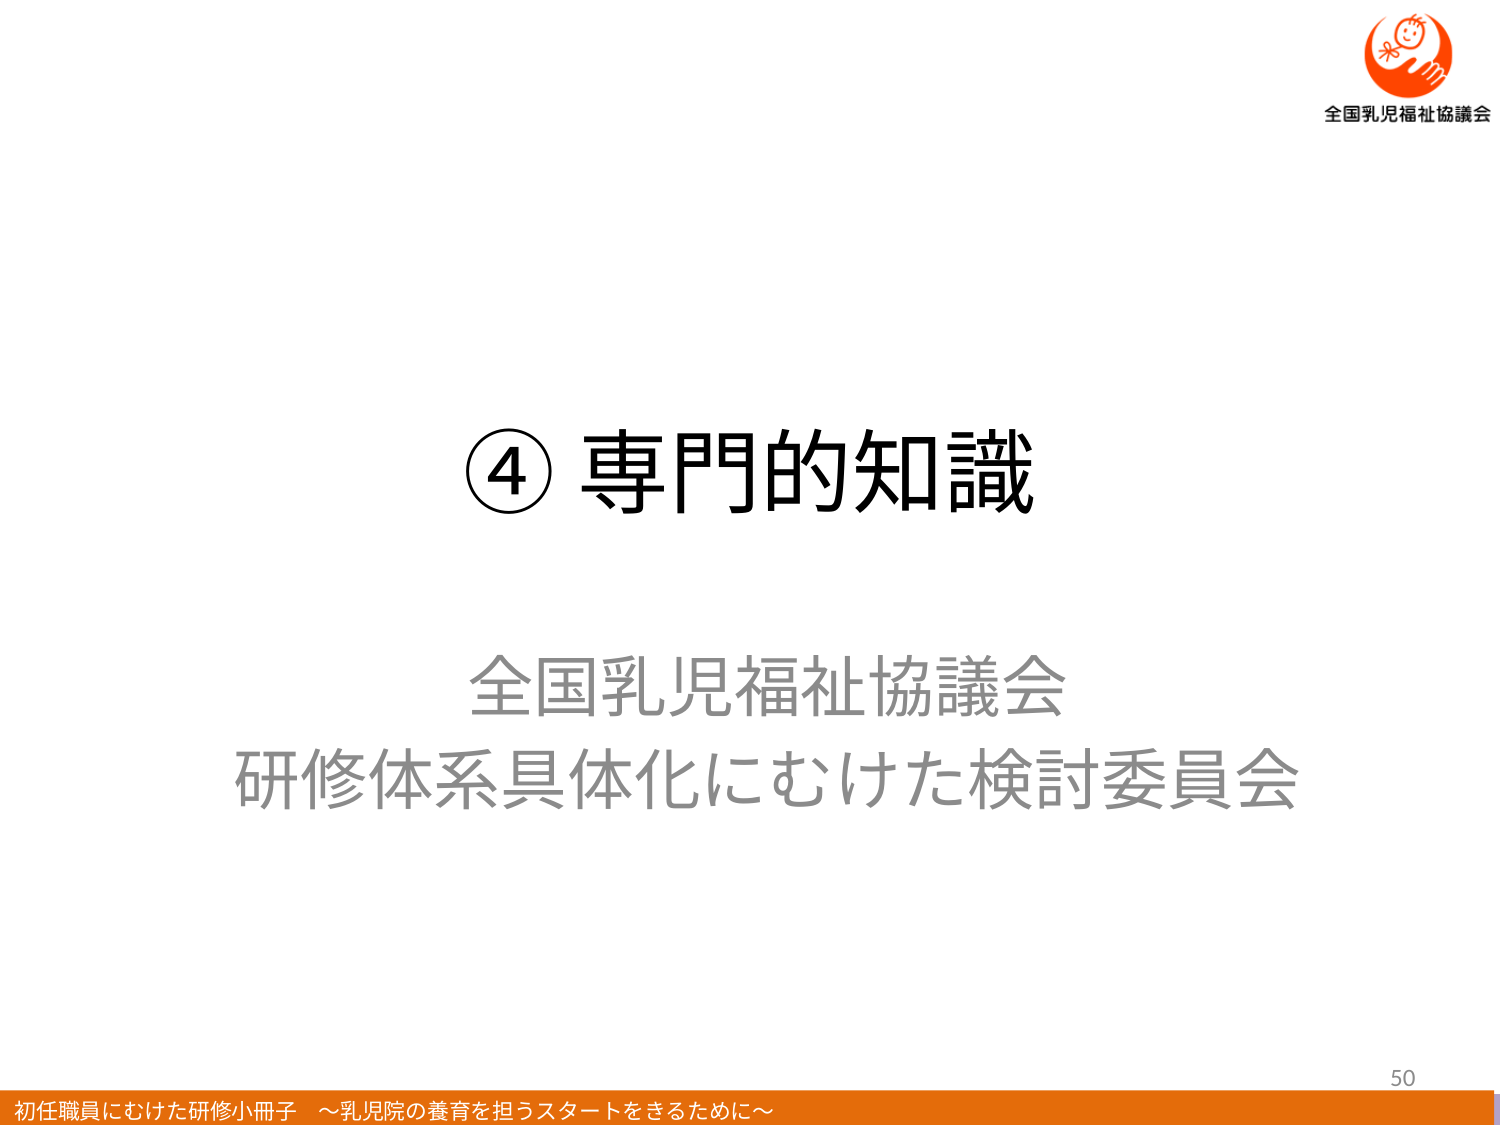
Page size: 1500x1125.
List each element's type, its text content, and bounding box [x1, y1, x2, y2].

slide_number 50 [1080, 1046, 1431, 1107]
picture [1322, 9, 1495, 126]
subtitle 全国乳児福祉協議会 研修体系具体化にむけた検討委員会 [194, 637, 1341, 925]
title ④専門的知識 [112, 349, 1388, 591]
